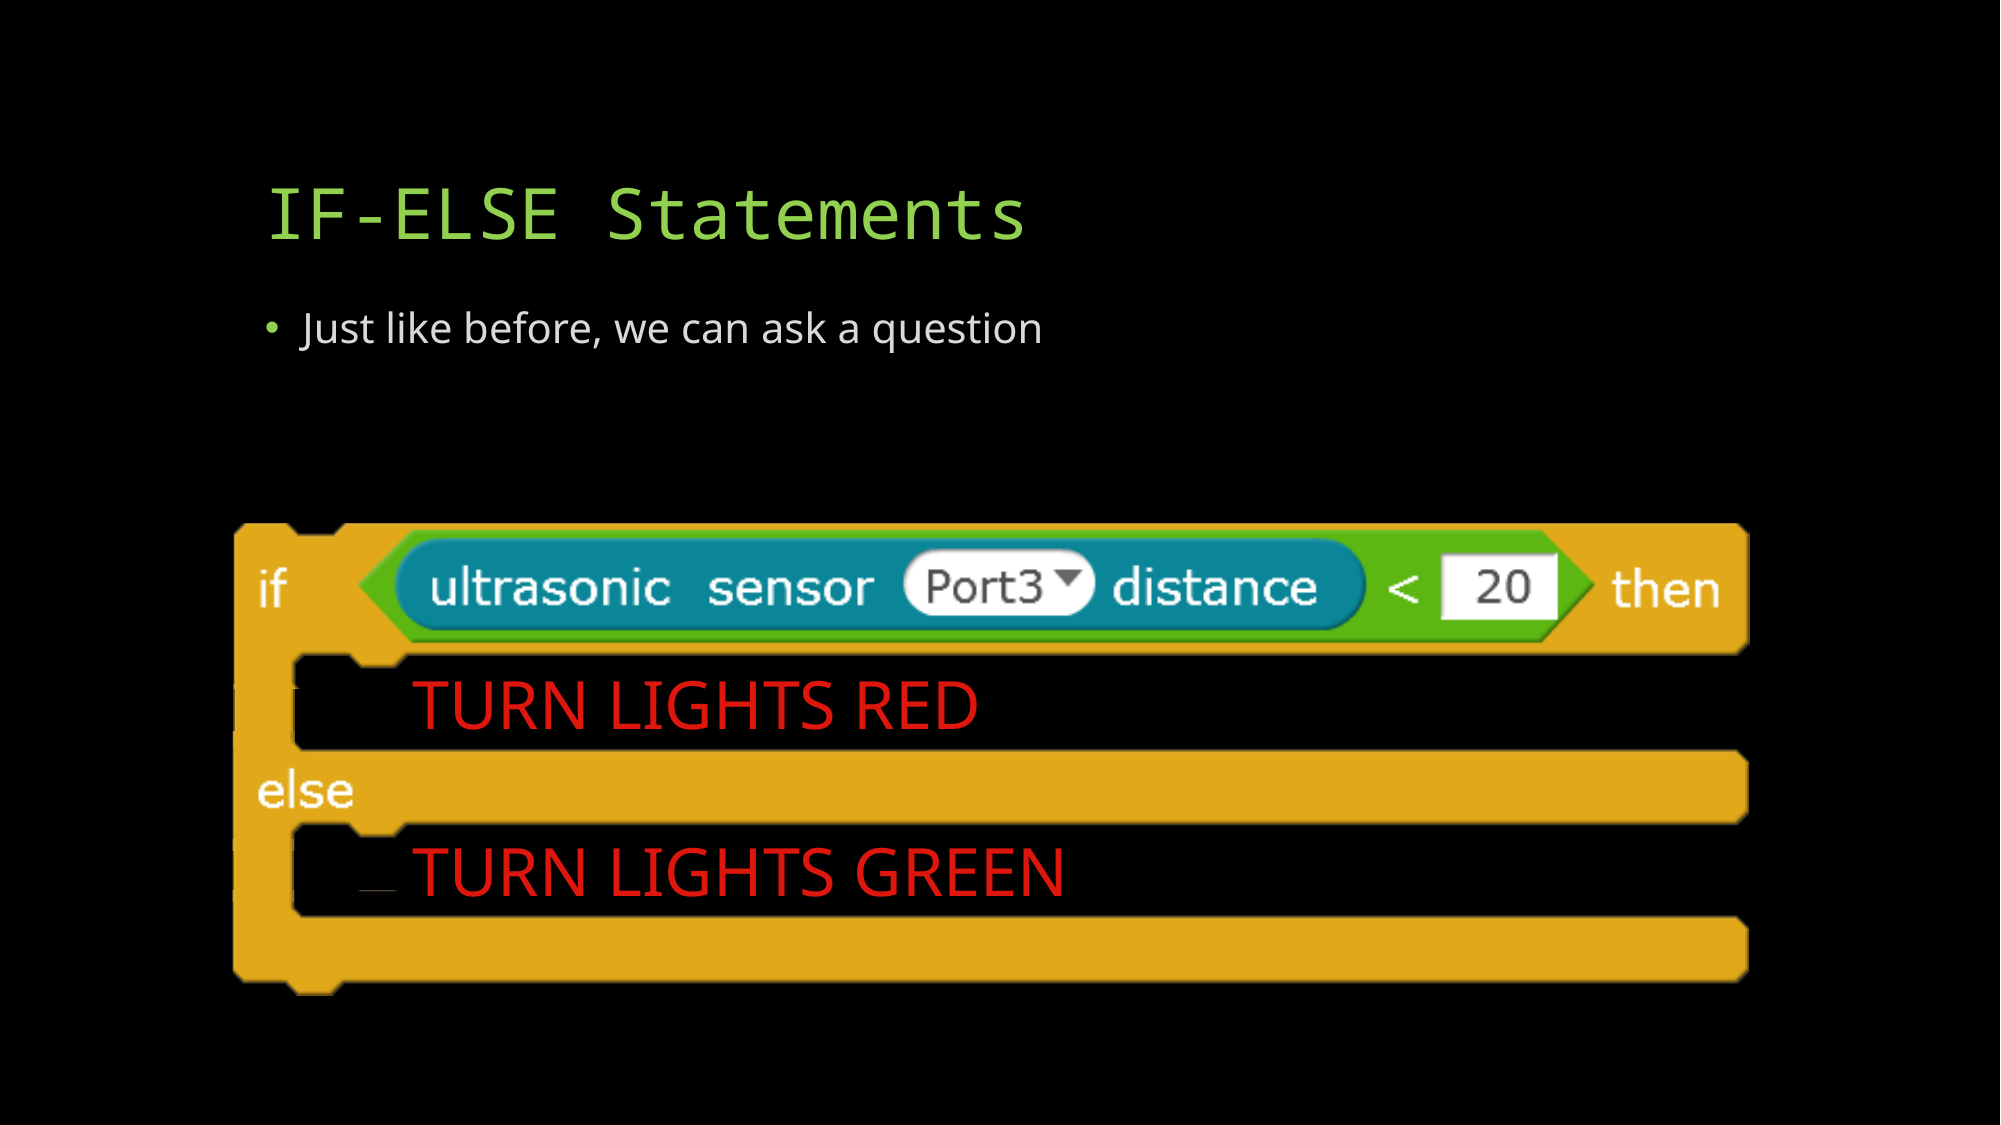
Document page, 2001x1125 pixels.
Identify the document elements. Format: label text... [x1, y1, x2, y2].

list Just like before, we can ask a question [249, 299, 1750, 523]
title IF-ELSE Statements [249, 75, 1750, 263]
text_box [232, 523, 1751, 996]
list Just like before, we can ask a question [249, 996, 1750, 1000]
